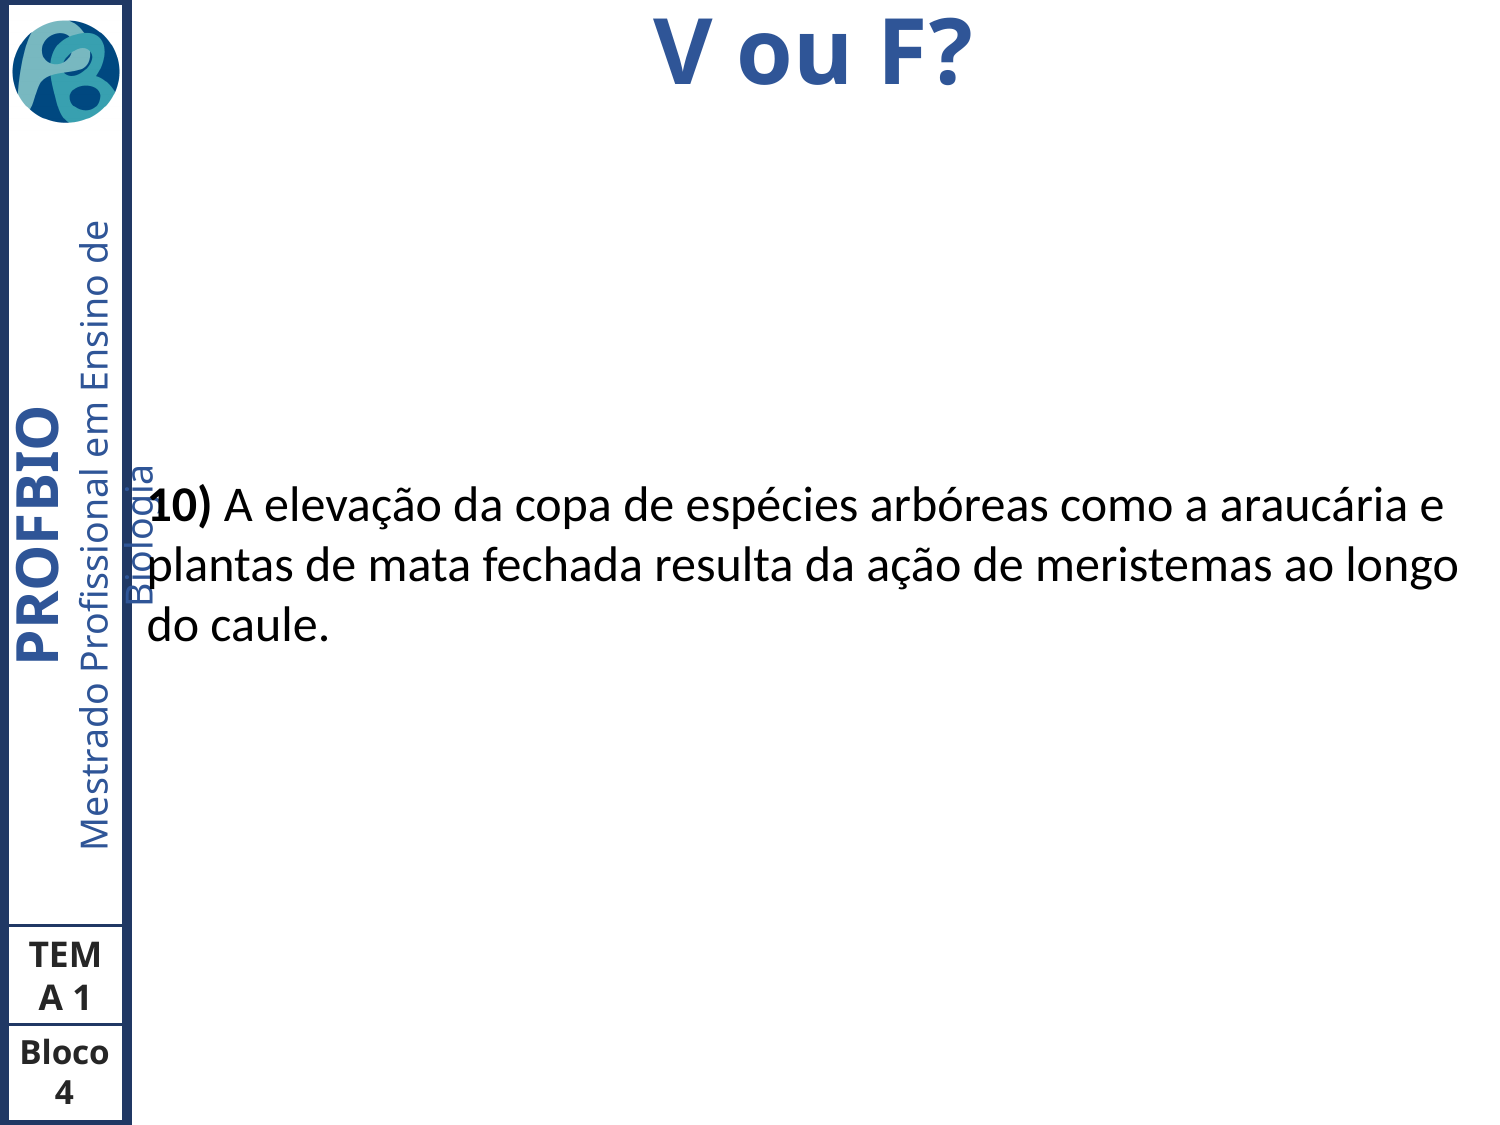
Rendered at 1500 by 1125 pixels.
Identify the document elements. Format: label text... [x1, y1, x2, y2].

text_box 10) A elevação da copa de espécies arbóreas como a araucária e plantas de mata fechada resulta da ação de meristemas ao longo do caule. [132, 463, 1500, 659]
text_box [0, 0, 132, 1125]
text_box V ou F? [135, 0, 1492, 141]
